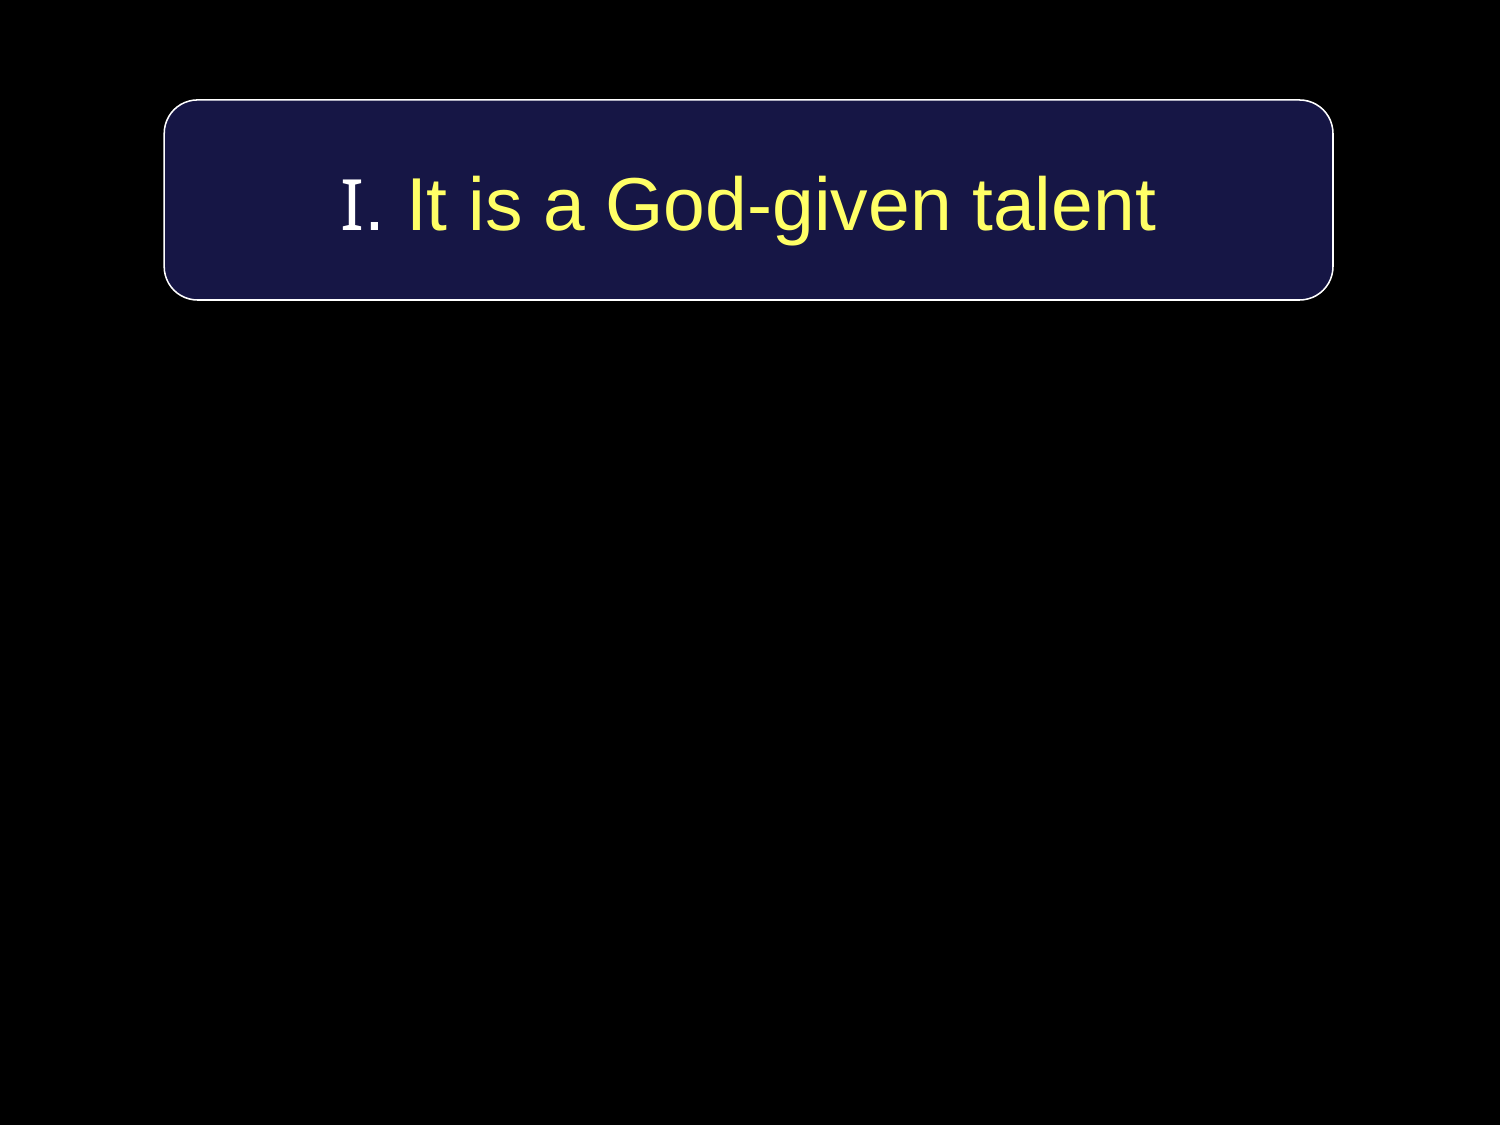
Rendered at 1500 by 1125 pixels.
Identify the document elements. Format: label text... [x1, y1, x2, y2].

text_box I. It is a God-given talent [164, 99, 1333, 300]
